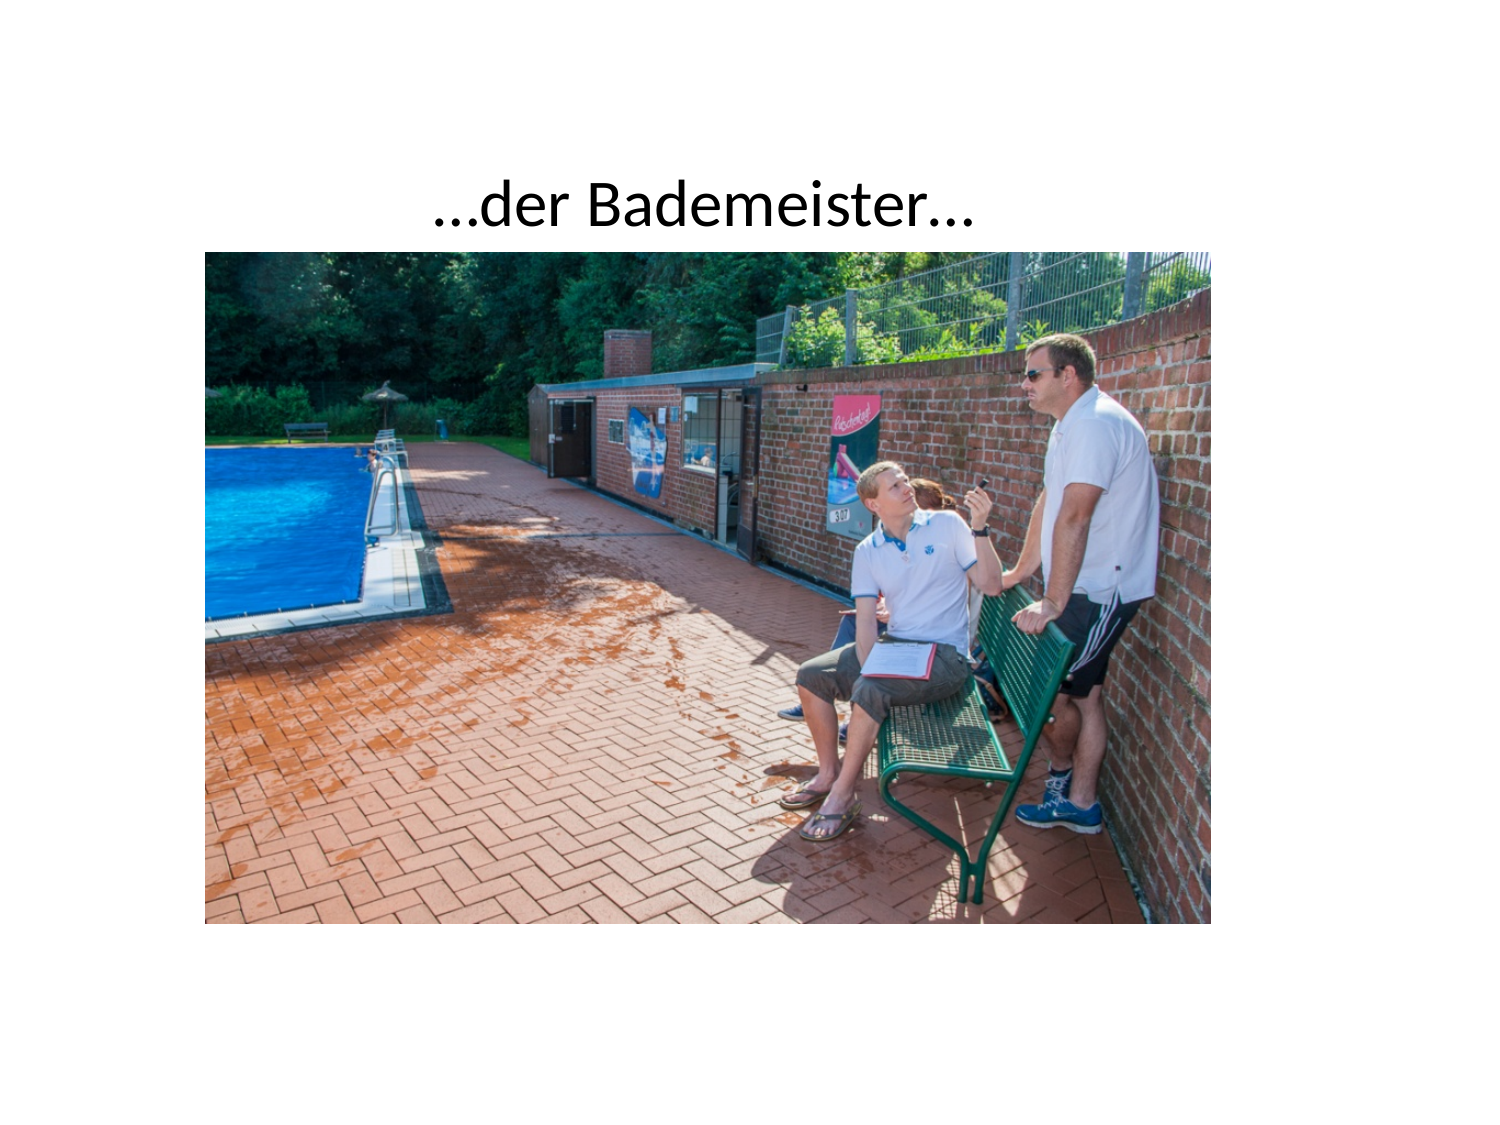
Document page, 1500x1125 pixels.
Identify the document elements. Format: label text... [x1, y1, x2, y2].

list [204, 252, 1211, 924]
title …der Bademeister… [199, 151, 1211, 248]
